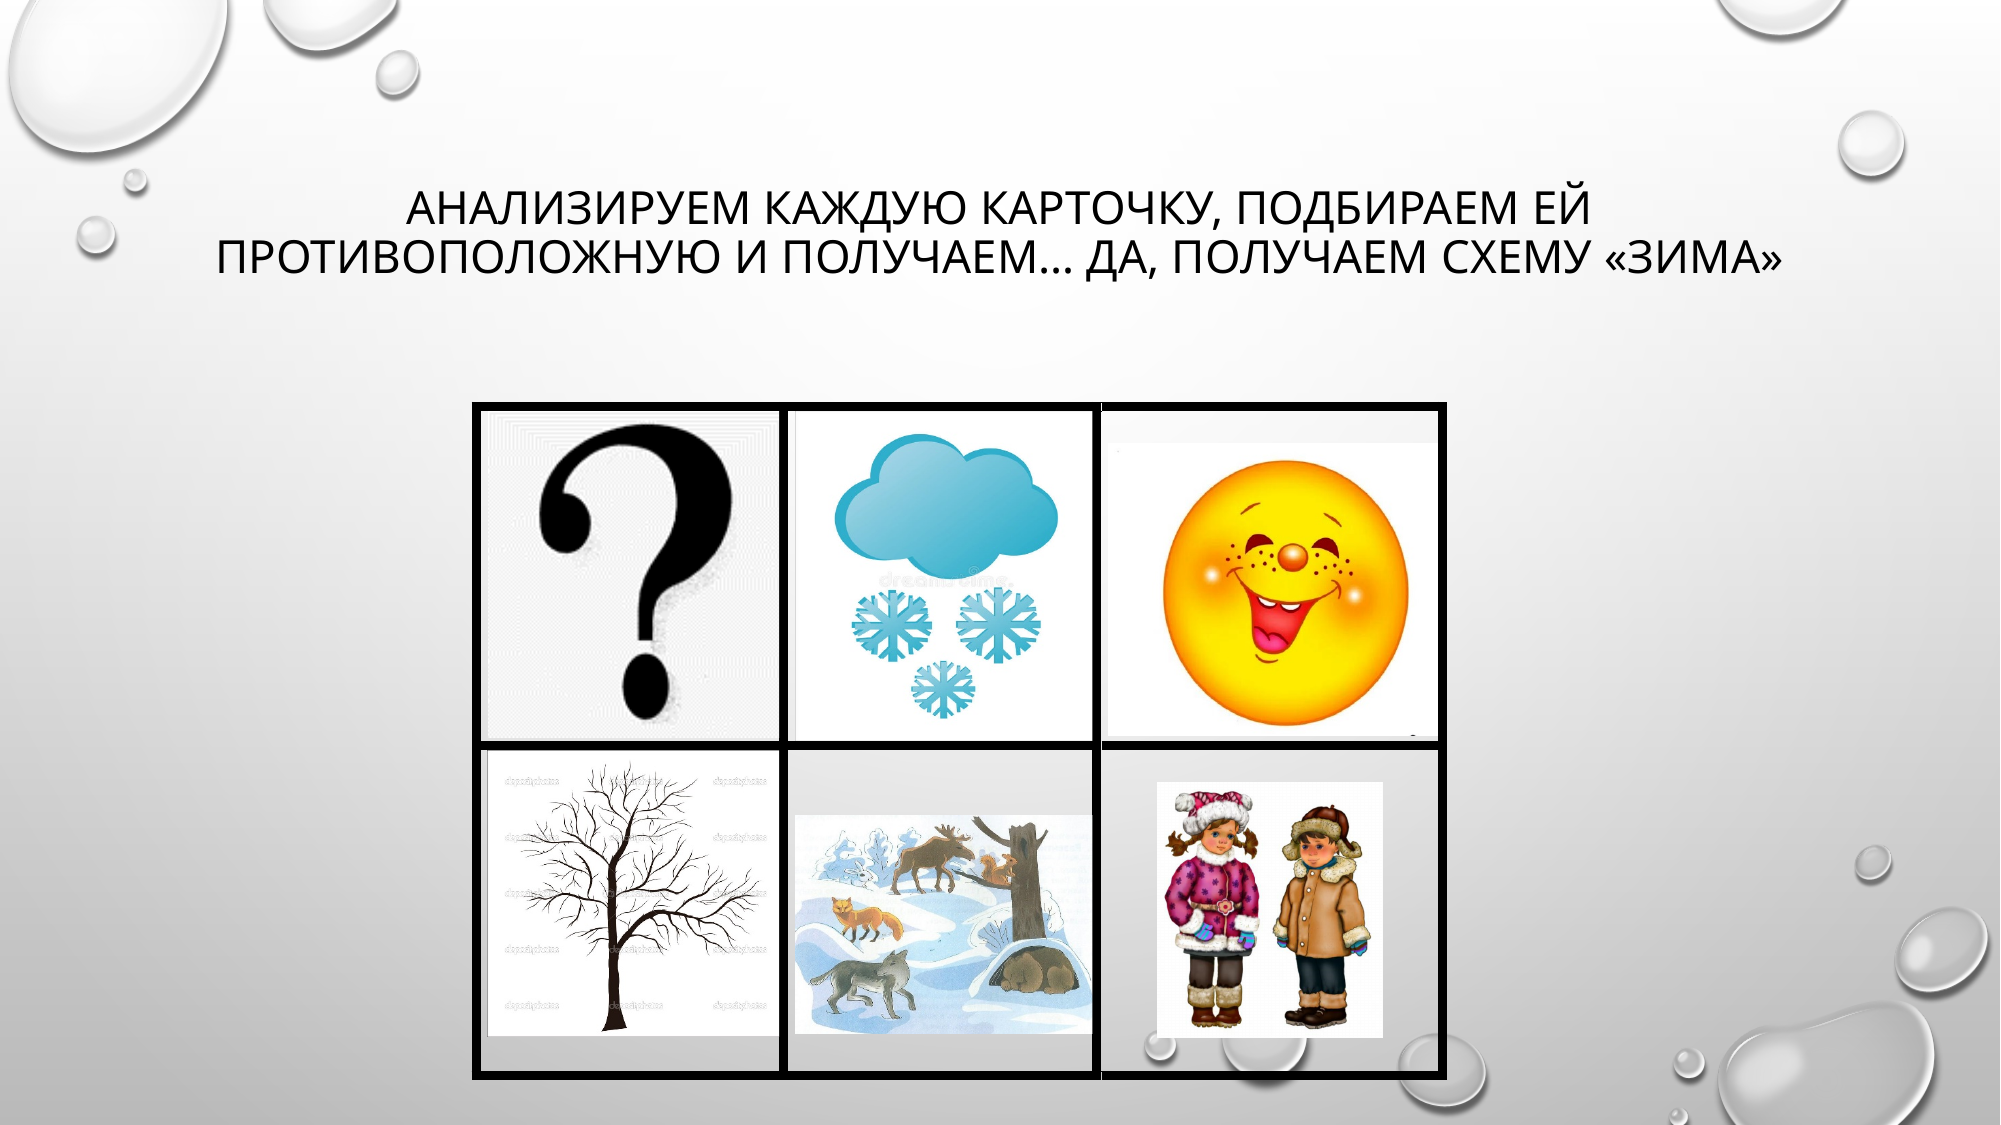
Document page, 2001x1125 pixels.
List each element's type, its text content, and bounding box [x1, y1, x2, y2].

picture [0, 0, 2000, 1125]
title Анализируем каждую карточку, подбираем ей противоположную и получаем… Да, получаем схему «Зима» [149, 160, 1851, 364]
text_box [471, 401, 1452, 1125]
